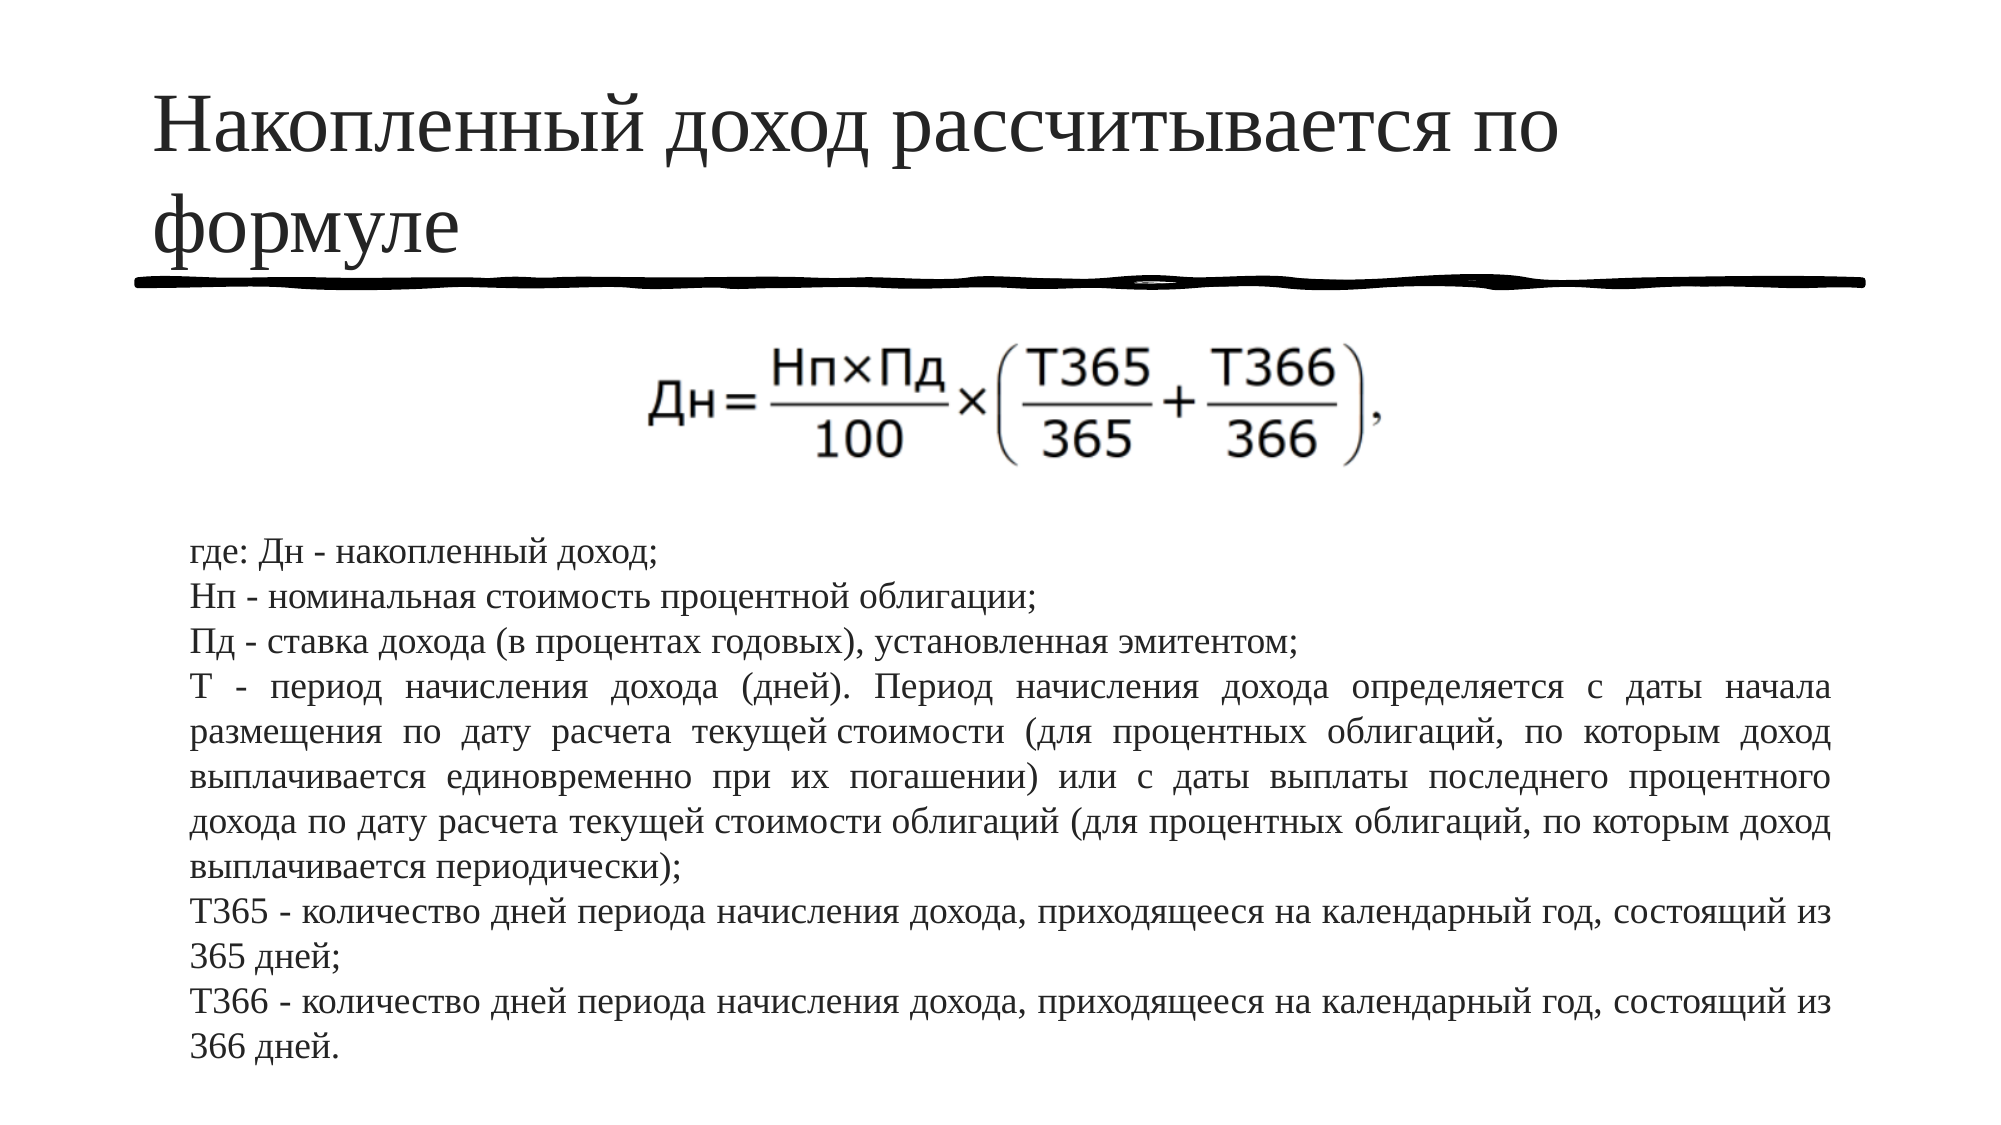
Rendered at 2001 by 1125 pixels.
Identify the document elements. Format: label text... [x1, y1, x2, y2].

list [641, 335, 1396, 485]
title Накопленный доход рассчитывается по формуле [137, 59, 1863, 278]
text_box где: Дн - накопленный доход; Нп - номинальная стоимость процентной облигации; Пд - ставка дохода (в процентах годовых), установленная эмитентом; Т - период начисления дохода (дней). Период начисления дохода определяется с даты начала размещения по дату расчета текущей стоимости (для процентных облигаций, по которым доход выплачивается единовременно при их погашении) или с даты выплаты последнего процентного дохода по дату расчета текущей стоимости облигаций (для процентных облигаций, по которым доход выплачивается периодически); Т365 - количество дней периода начисления дохода, приходящееся на календарный год, состоящий из 365 дней; Т366 - количество дней периода начисления дохода, приходящееся на календарный год, состоящий из 366 дней. [174, 519, 1848, 1074]
